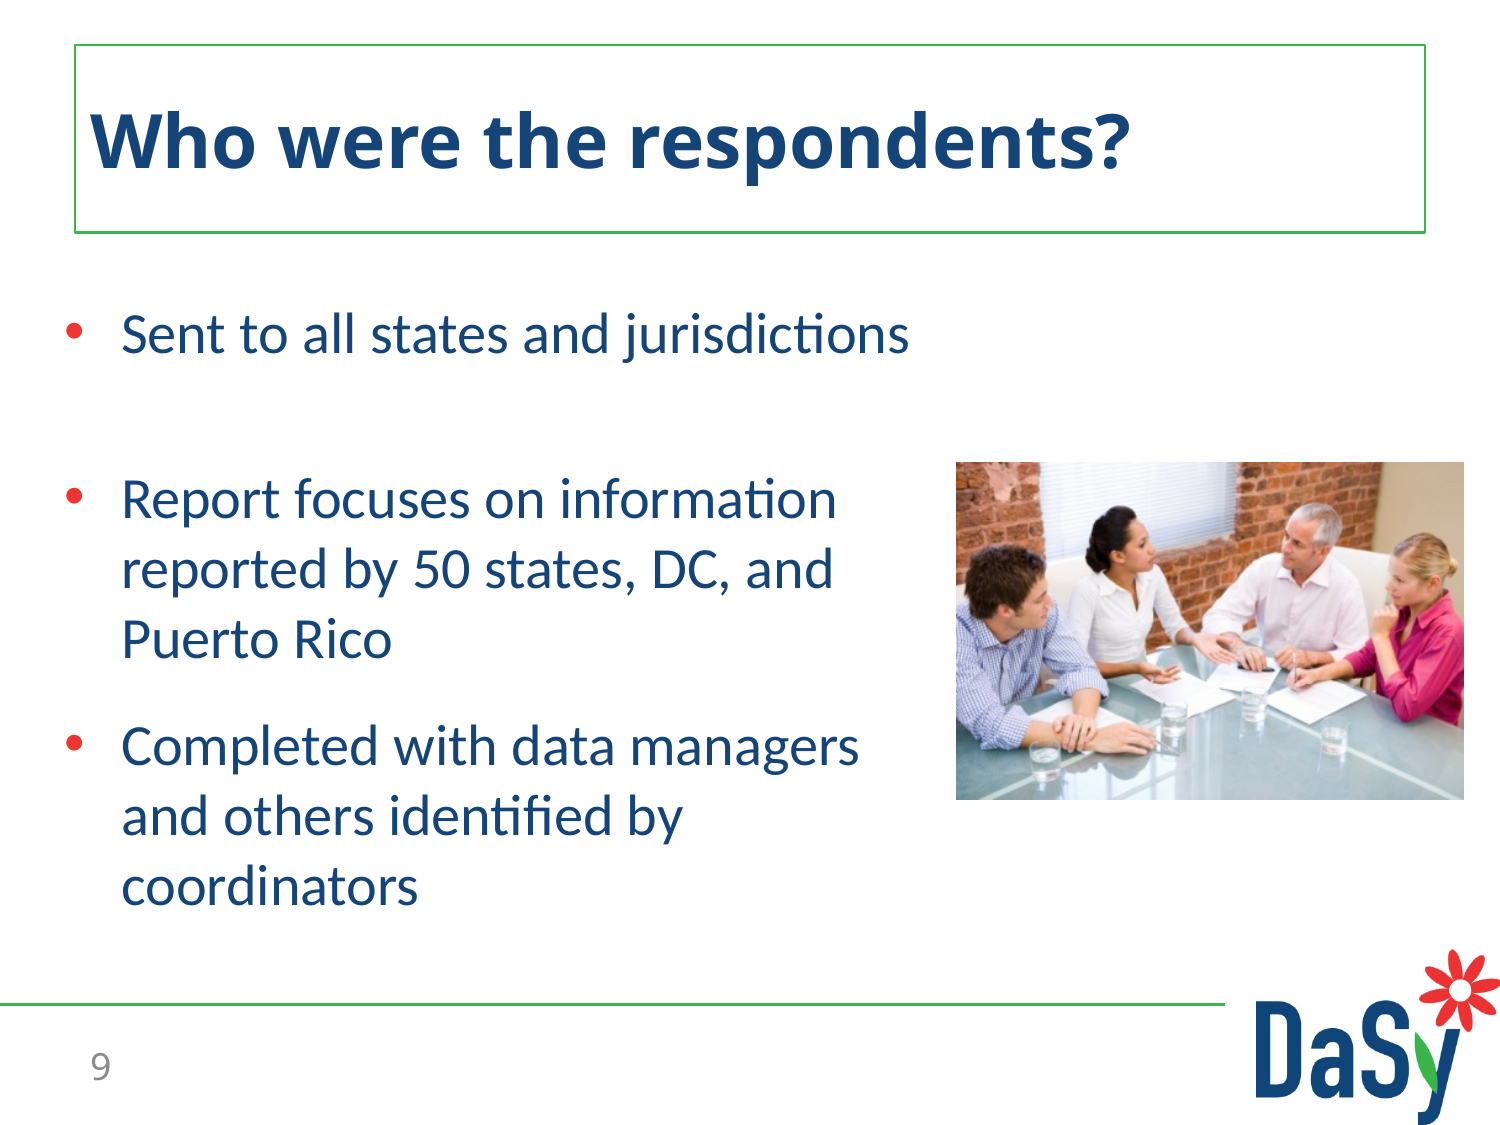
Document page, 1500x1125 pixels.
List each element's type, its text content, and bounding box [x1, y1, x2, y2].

picture [956, 462, 1464, 801]
title Who were the respondents? [74, 44, 1426, 234]
list Sent to all states and jurisdictions Report focuses on information reported by 50 states, DC, and Puerto Rico Completed with data managers and others identified by coordinators [50, 287, 969, 863]
picture [1256, 949, 1500, 1125]
slide_number 9 [75, 1038, 425, 1098]
